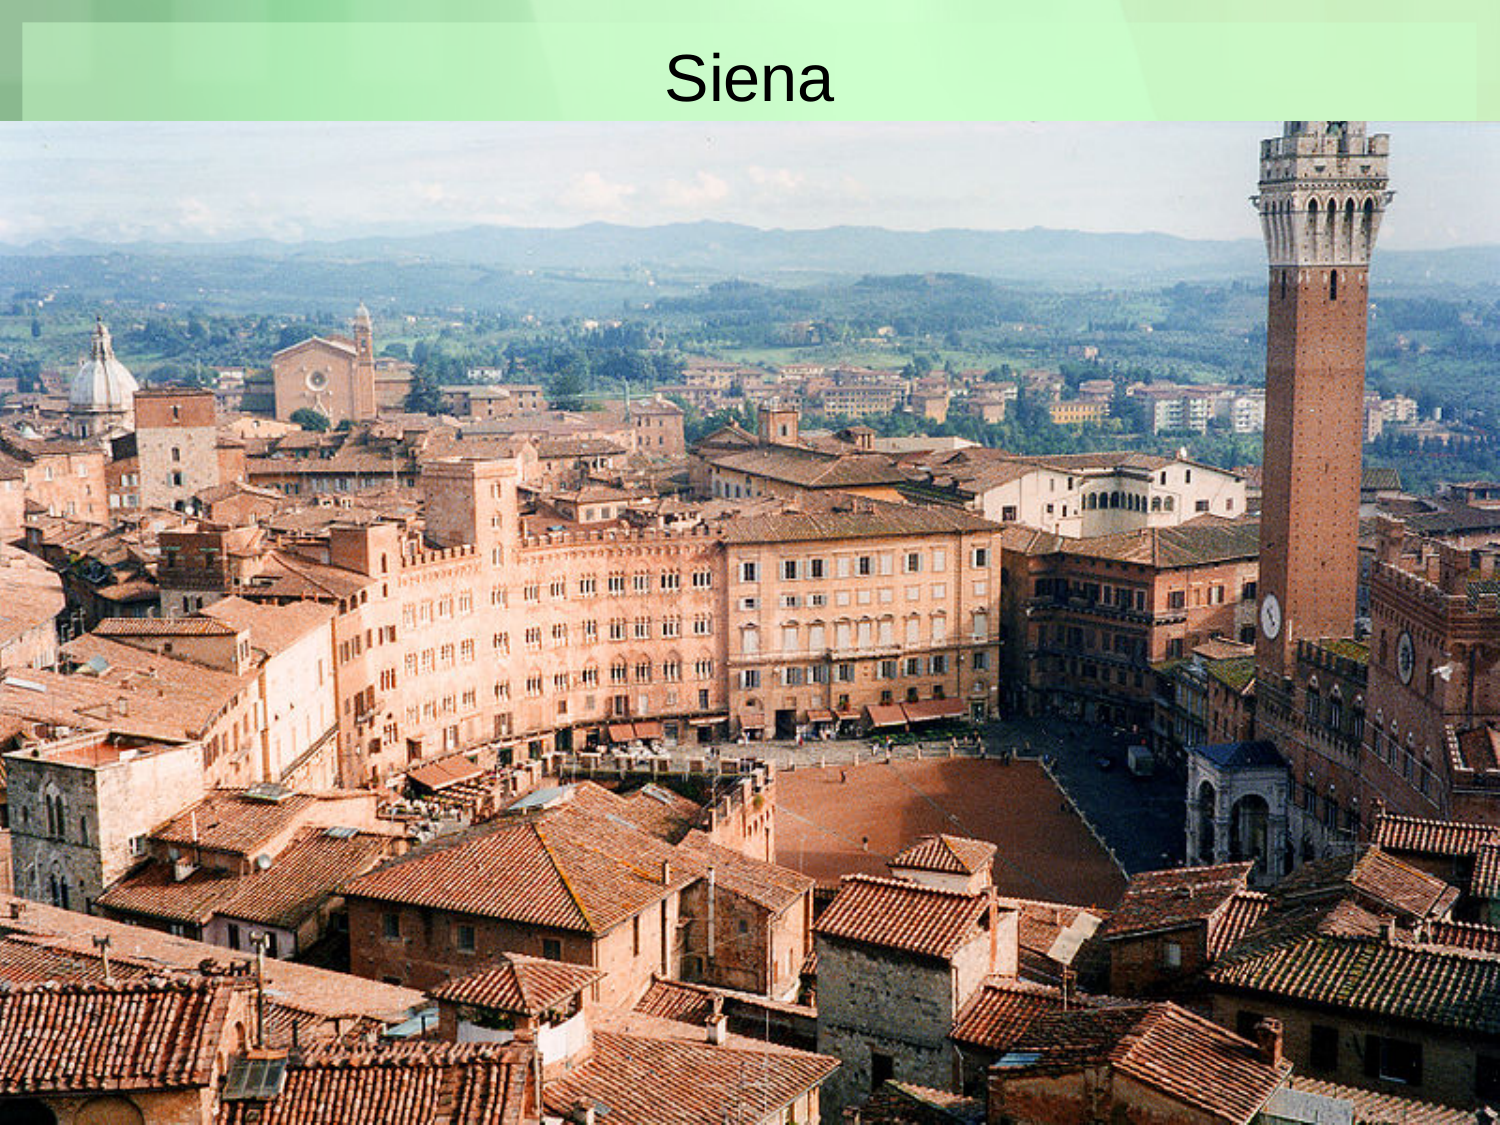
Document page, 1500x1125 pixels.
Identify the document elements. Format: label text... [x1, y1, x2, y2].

picture [0, 0, 1500, 1125]
title Siena [75, 0, 1425, 120]
